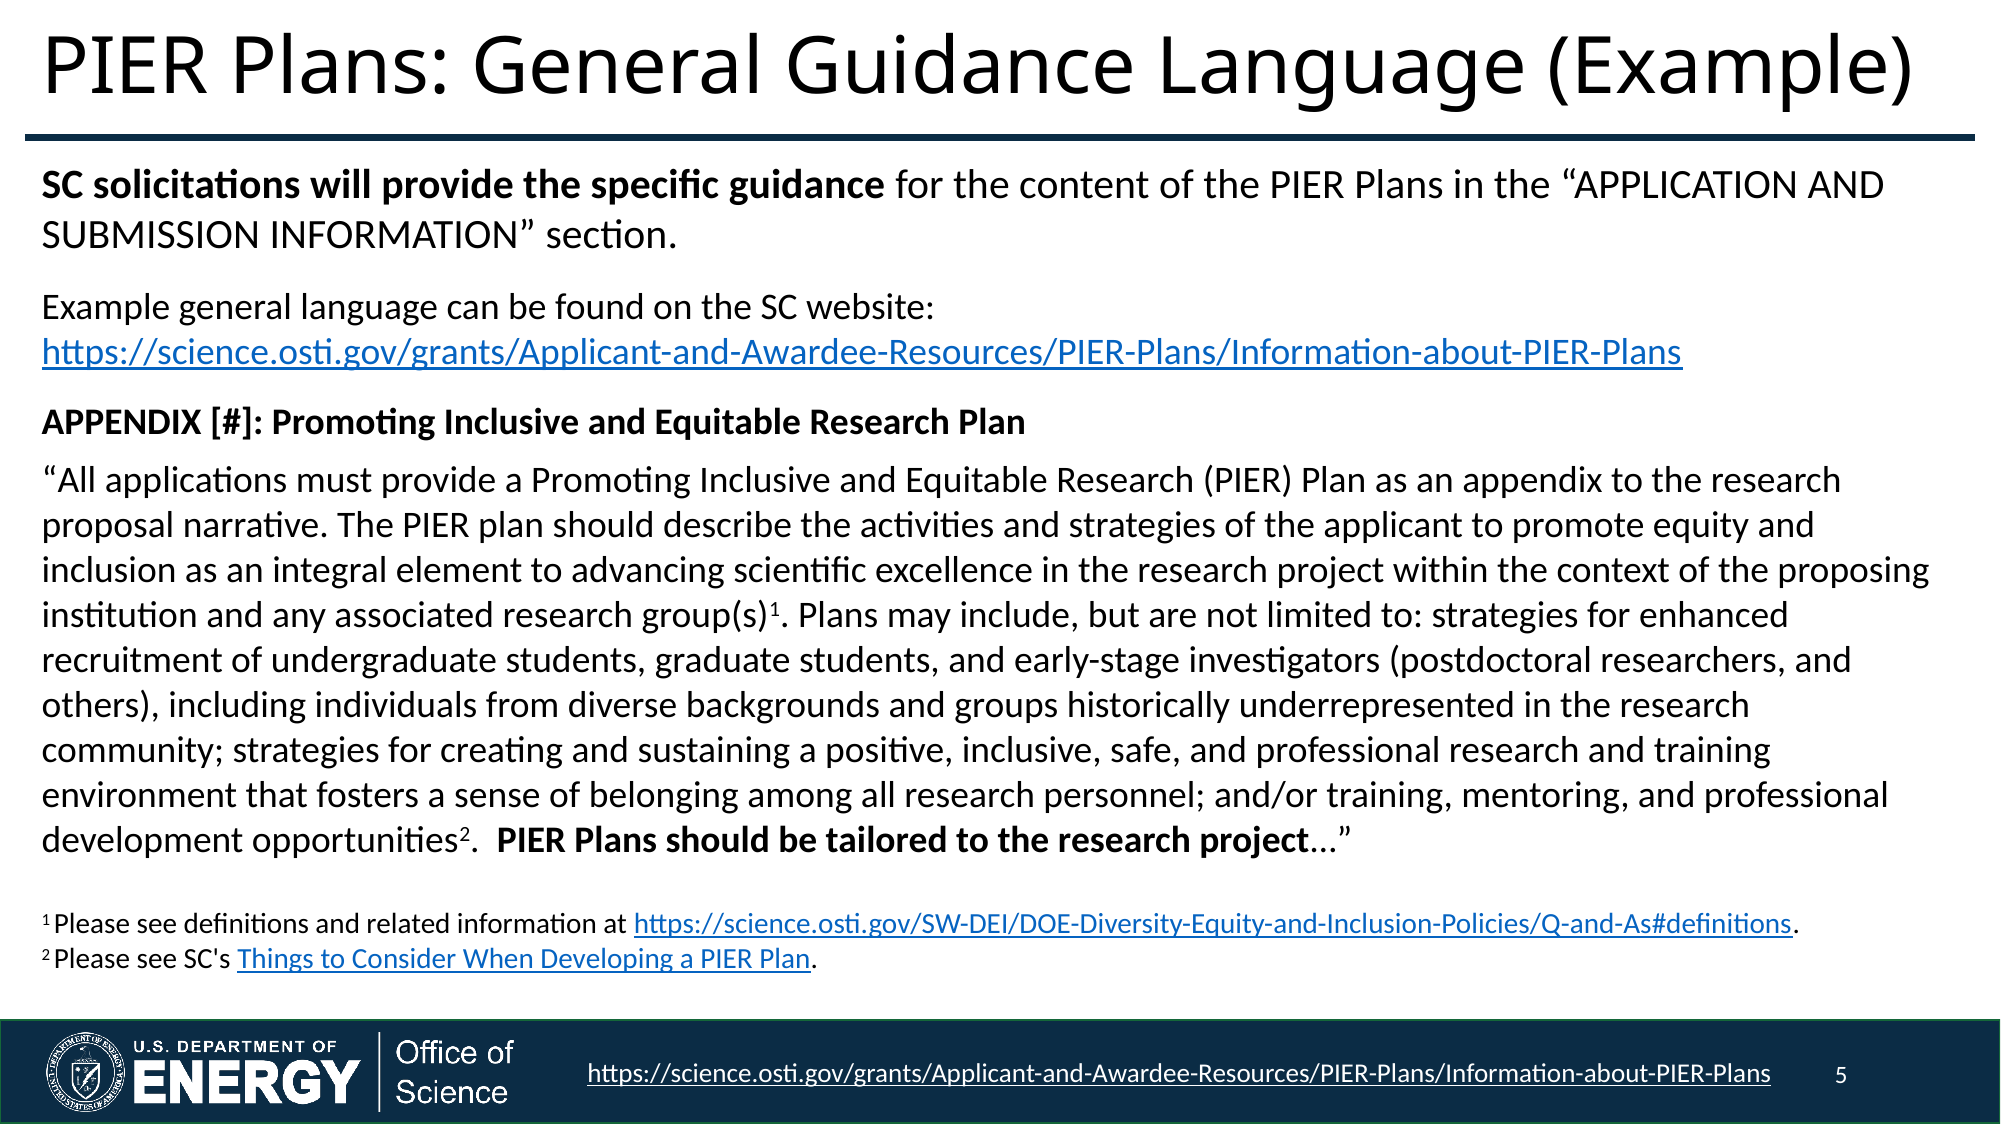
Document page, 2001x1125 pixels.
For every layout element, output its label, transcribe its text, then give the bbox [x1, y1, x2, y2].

slide_number 5 [1412, 1043, 1863, 1104]
text_box https://science.osti.gov/grants/Applicant-and-Awardee-Resources/PIER-Plans/Information-about-PIER-Plans [572, 1048, 1798, 1096]
text_box PIER Plans: General Guidance Language (Example) [26, 5, 1989, 131]
text_box SC solicitations will provide the specific guidance for the content of the PIER Plans in the “APPLICATION AND SUBMISSION INFORMATION” section. Example general language can be found on the SC website: https://science.osti.gov/grants/Applicant-and-Awardee-Resources/PIER-Plans/Information-about-PIER-Plans APPENDIX [#]: Promoting Inclusive and Equitable Research Plan “All applications must provide a Promoting Inclusive and Equitable Research (PIER) Plan as an appendix to the research proposal narrative. The PIER plan should describe the activities and strategies of the applicant to promote equity and inclusion as an integral element to advancing scientific excellence in the research project within the context of the proposing institution and any associated research group(s)1. Plans may include, but are not limited to: strategies for enhanced recruitment of undergraduate students, graduate students, and early-stage investigators (postdoctoral researchers, and others), including individuals from diverse backgrounds and groups historically underrepresented in the research community; strategies for creating and sustaining a positive, inclusive, safe, and professional research and training environment that fosters a sense of belonging among all research personnel; and/or training, mentoring, and professional development opportunities2. PIER Plans should be tailored to the research project…” 1 Please see definitions and related information at https://science.osti.gov/SW-DEI/DOE-Diversity-Equity-and-Inclusion-Policies/Q-and-As#definitions. 2 Please see SC's Things to Consider When Developing a PIER Plan. [26, 149, 1953, 983]
picture [46, 1032, 514, 1112]
